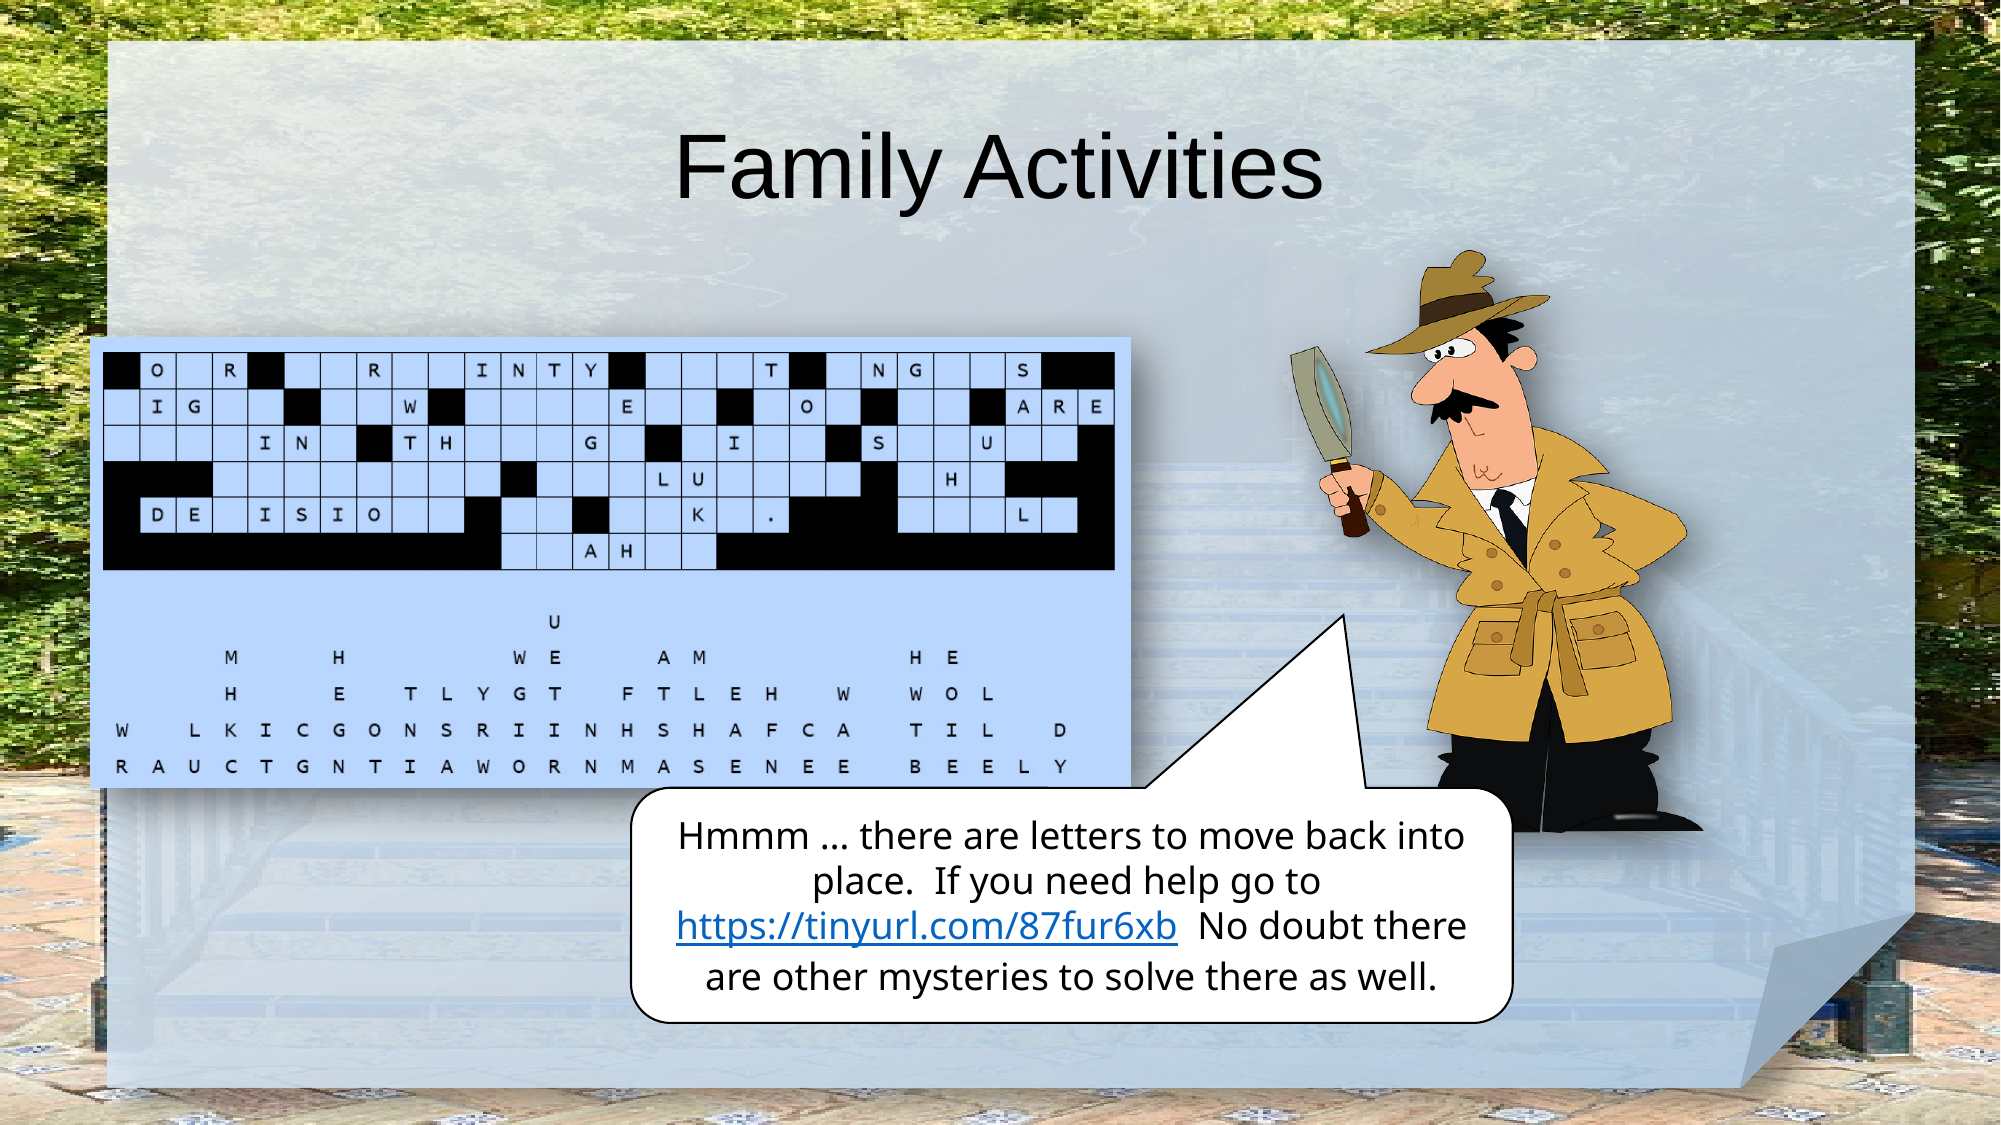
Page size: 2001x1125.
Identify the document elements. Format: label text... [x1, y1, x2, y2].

title Family Activities [137, 59, 1863, 278]
text_box Hmmm … there are letters to move back into place. If you need help go to https://tinyurl.com/87fur6xb No doubt there are other mysteries to solve there as well. [629, 661, 1514, 1024]
picture [0, 0, 2001, 1125]
